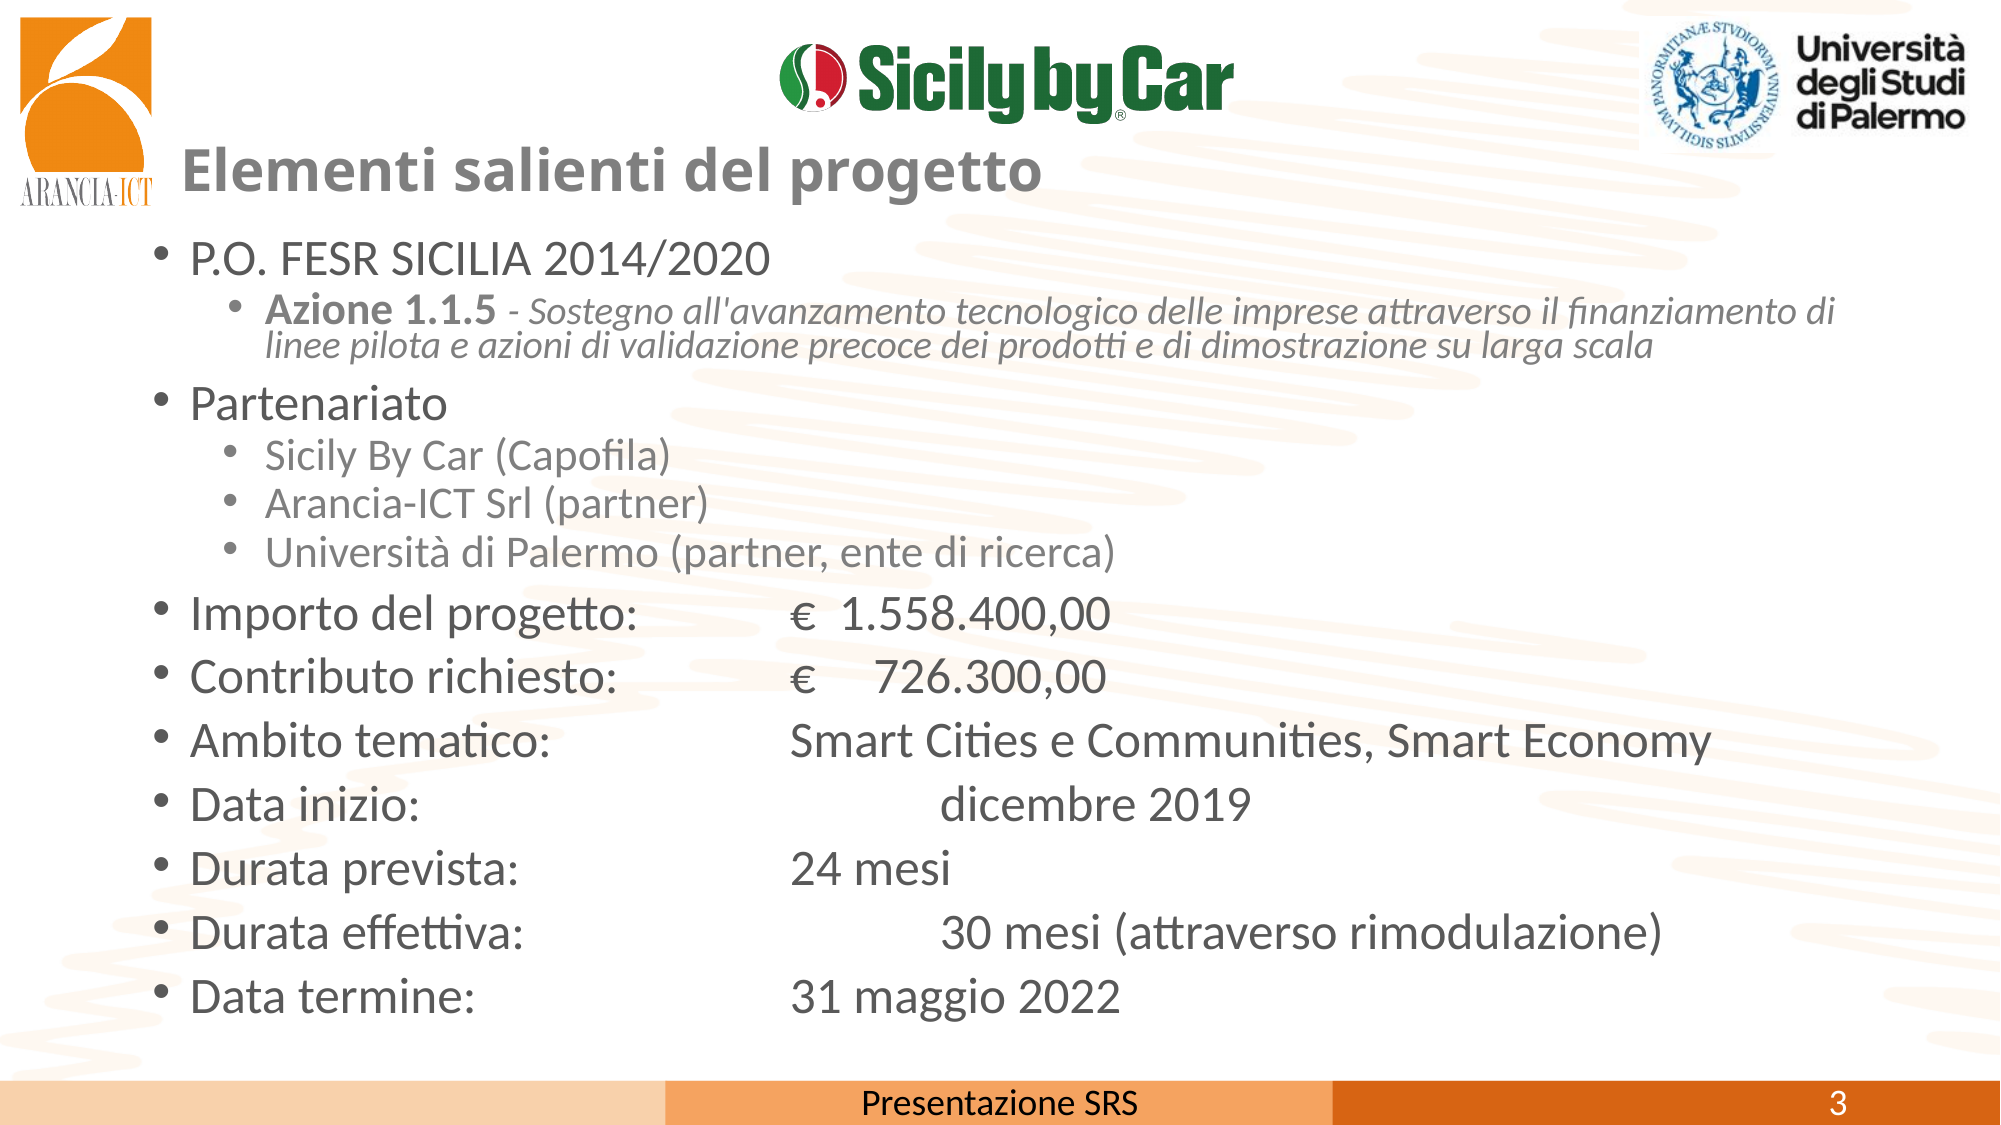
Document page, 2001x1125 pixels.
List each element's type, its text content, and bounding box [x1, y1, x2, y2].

footer Presentazione SRS [662, 1070, 1338, 1125]
picture [20, 17, 152, 206]
picture [767, 27, 1246, 137]
slide_number ‹#› [1412, 1070, 1863, 1125]
title Elementi salienti del progetto [165, 106, 1728, 233]
picture [1638, 16, 1979, 153]
list P.O. FESR SICILIA 2014/2020 Azione 1.1.5 - Sostegno all'avanzamento tecnologico delle imprese attraverso il finanziamento di linee pilota e azioni di validazione precoce dei prodotti e di dimostrazione su larga scala Partenariato Sicily By Car (Capofila) Arancia-ICT Srl (partner) Università di Palermo (partner, ente di ricerca) Importo del progetto: € 1.558.400,00 Contributo richiesto: € 726.300,00 Ambito tematico: Smart Cities e Communities, Smart Economy Data inizio: dicembre 2019 Durata prevista: 24 mesi Durata effettiva: 30 mesi (attraverso rimodulazione) Data termine: 31 maggio 2022 [137, 233, 1863, 1037]
